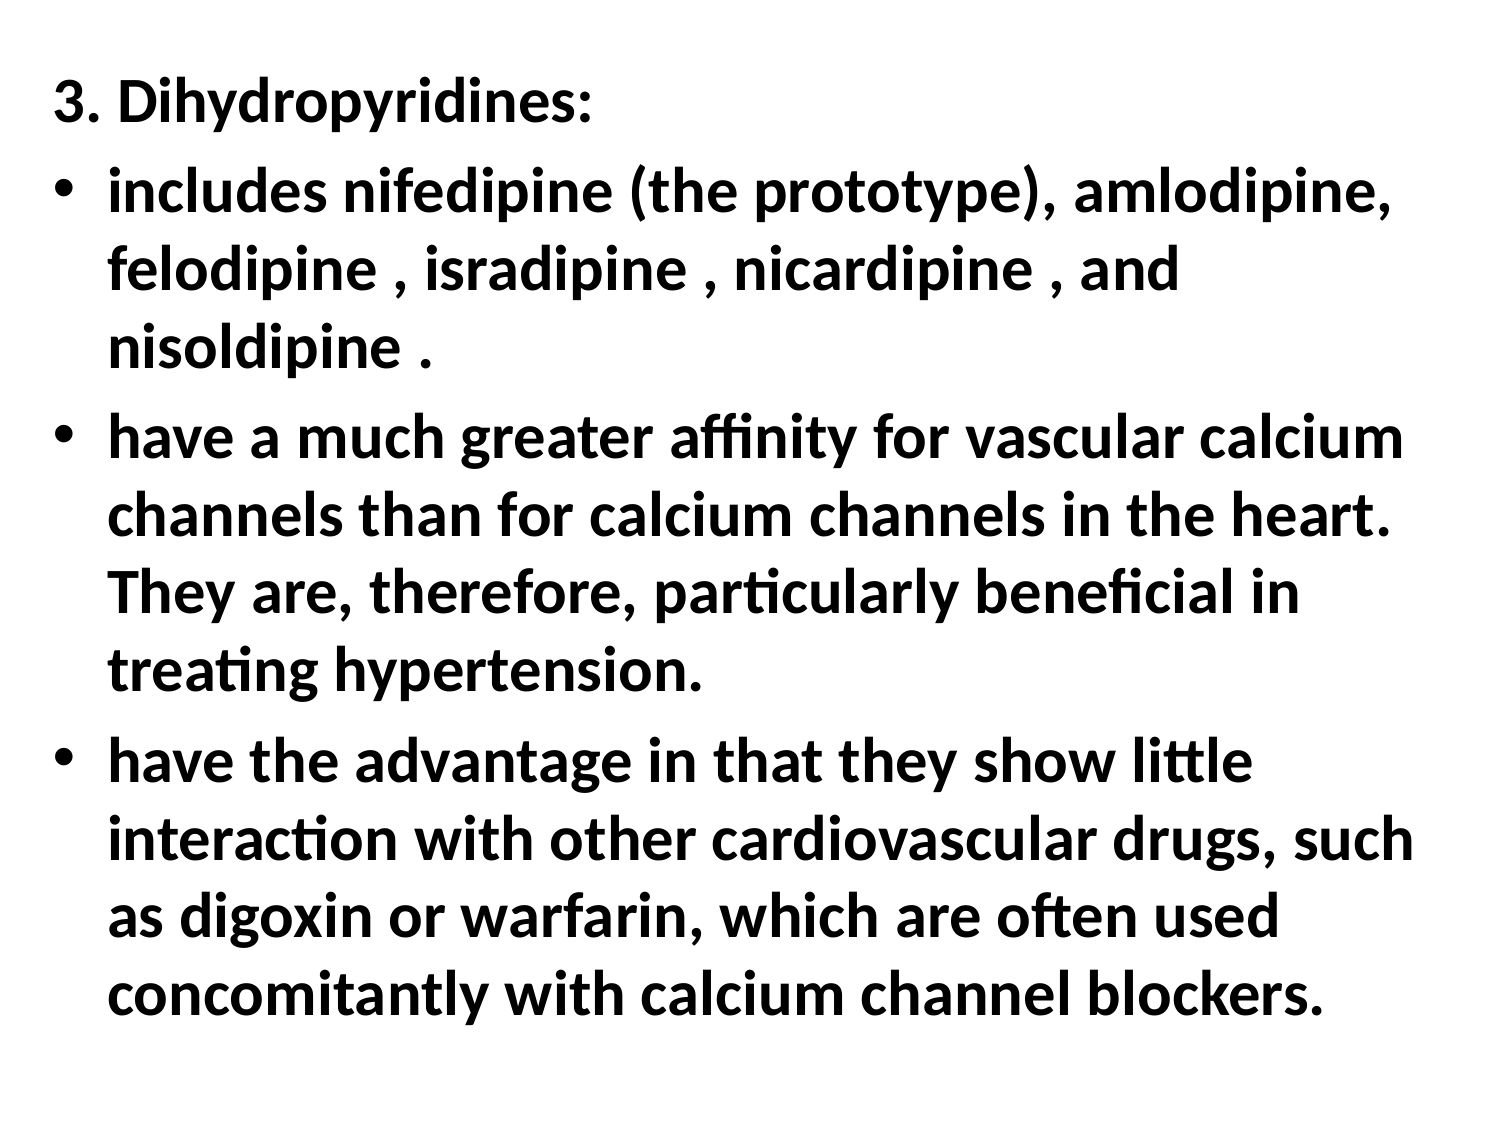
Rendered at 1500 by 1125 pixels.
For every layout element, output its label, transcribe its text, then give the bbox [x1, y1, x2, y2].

list 3. Dihydropyridines: includes nifedipine (the prototype), amlodipine, felodipine , isradipine , nicardipine , and nisoldipine . have a much greater affinity for vascular calcium channels than for calcium channels in the heart. They are, therefore, particularly beneficial in treating hypertension. have the advantage in that they show little interaction with other cardiovascular drugs, such as digoxin or warfarin, which are often used concomitantly with calcium channel blockers. [37, 50, 1463, 1100]
